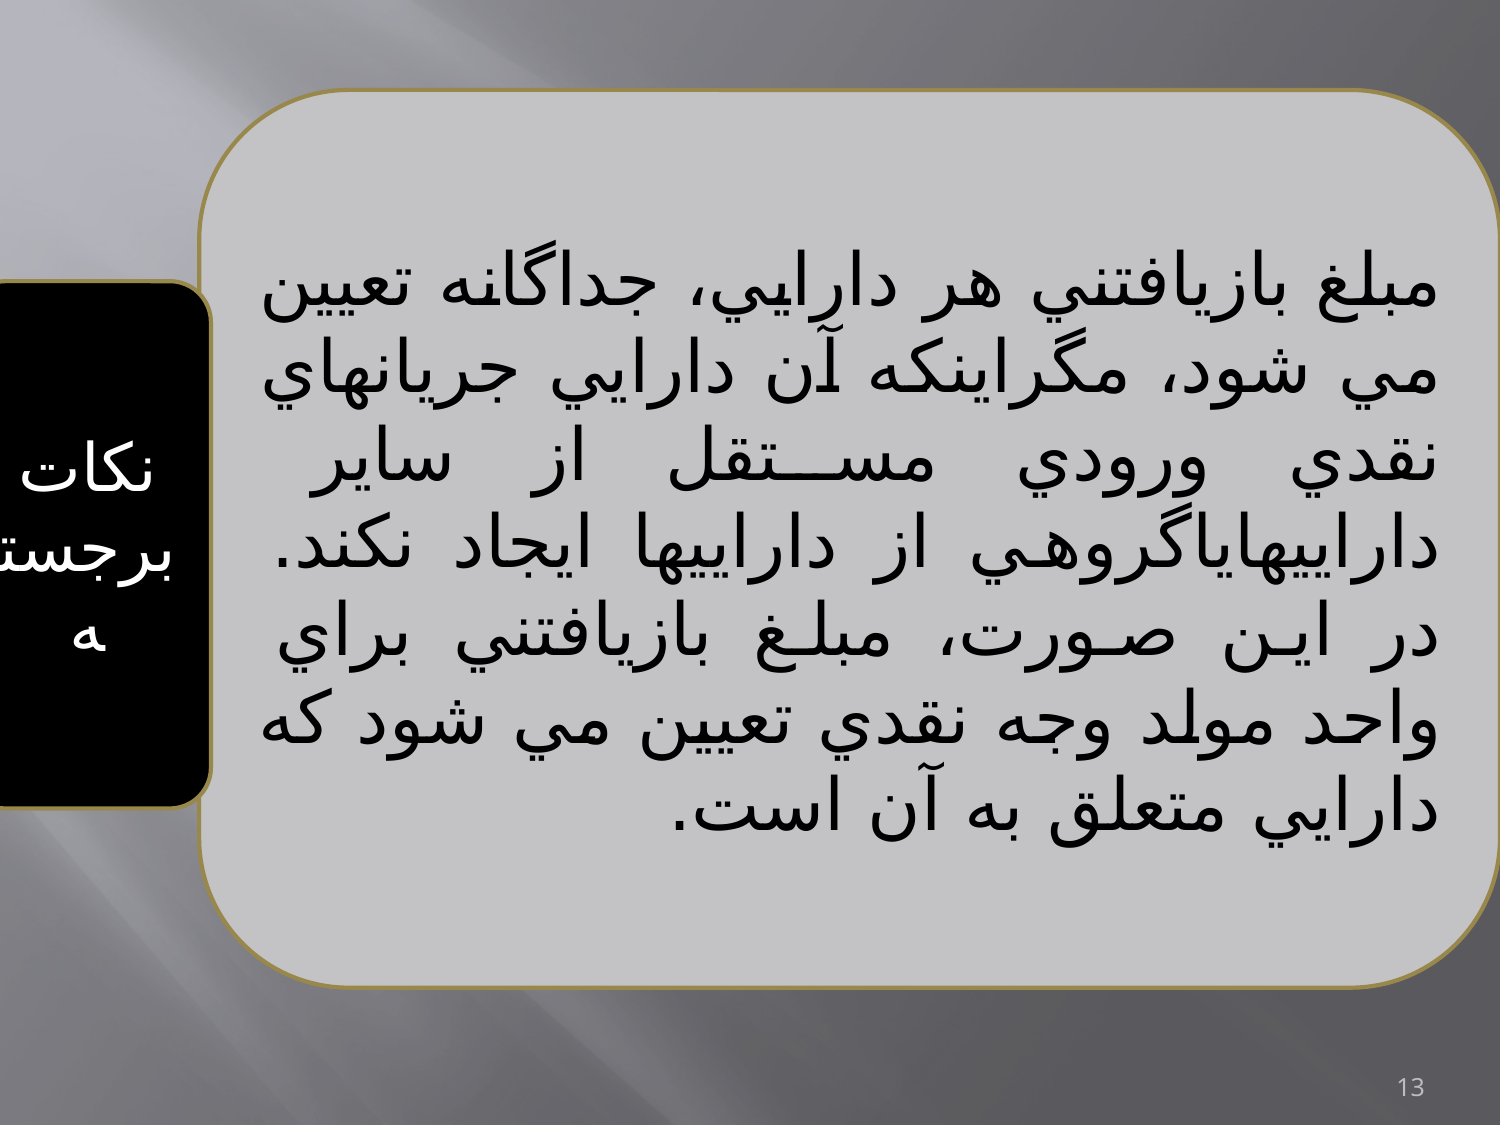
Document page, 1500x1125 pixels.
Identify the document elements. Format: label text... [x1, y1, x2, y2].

slide_number 13 [1299, 1052, 1425, 1113]
text_box مبلغ بازیافتني هر دارایي، جداگانه تعيين مي شود، مگراینكه آن دارایي جریانهاي نقدي ورودي مستقل از سایر دارایيهایاگروهي از دارایيها ایجاد نكند. در این صورت، مبلغ بازیافتني براي واحد مولد وجه نقدي تعيين مي شود که دارایي متعلق به آن است. [197, 87, 1500, 990]
text_box نکات برجسته [0, 279, 214, 811]
